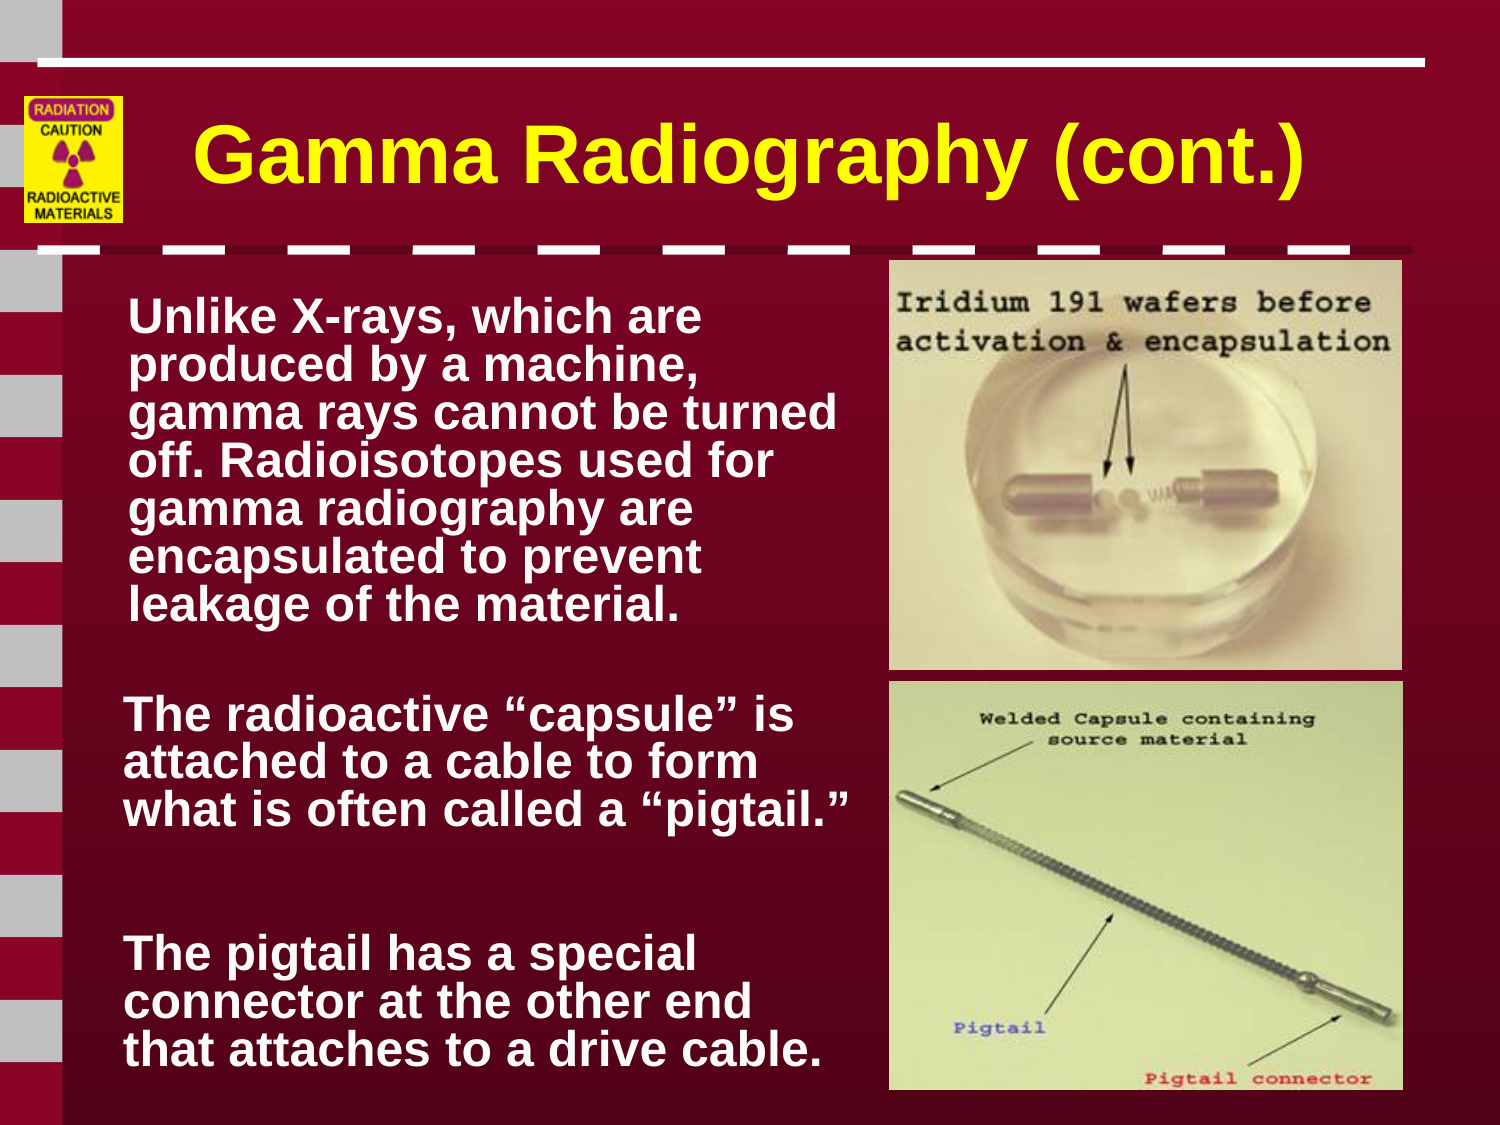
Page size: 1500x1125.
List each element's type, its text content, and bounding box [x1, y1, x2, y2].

title Gamma Radiography (cont.) [112, 87, 1388, 213]
picture [24, 96, 123, 223]
text_box The radioactive “capsule” is attached to a cable to form what is often called a “pigtail.” The pigtail has a special connector at the other end that attaches to a drive cable. [108, 685, 871, 1077]
picture [889, 260, 1402, 670]
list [889, 681, 1403, 1090]
list Unlike X-rays, which are produced by a machine, gamma rays cannot be turned off. Radioisotopes used for gamma radiography are encapsulated to prevent leakage of the material. [112, 287, 889, 588]
